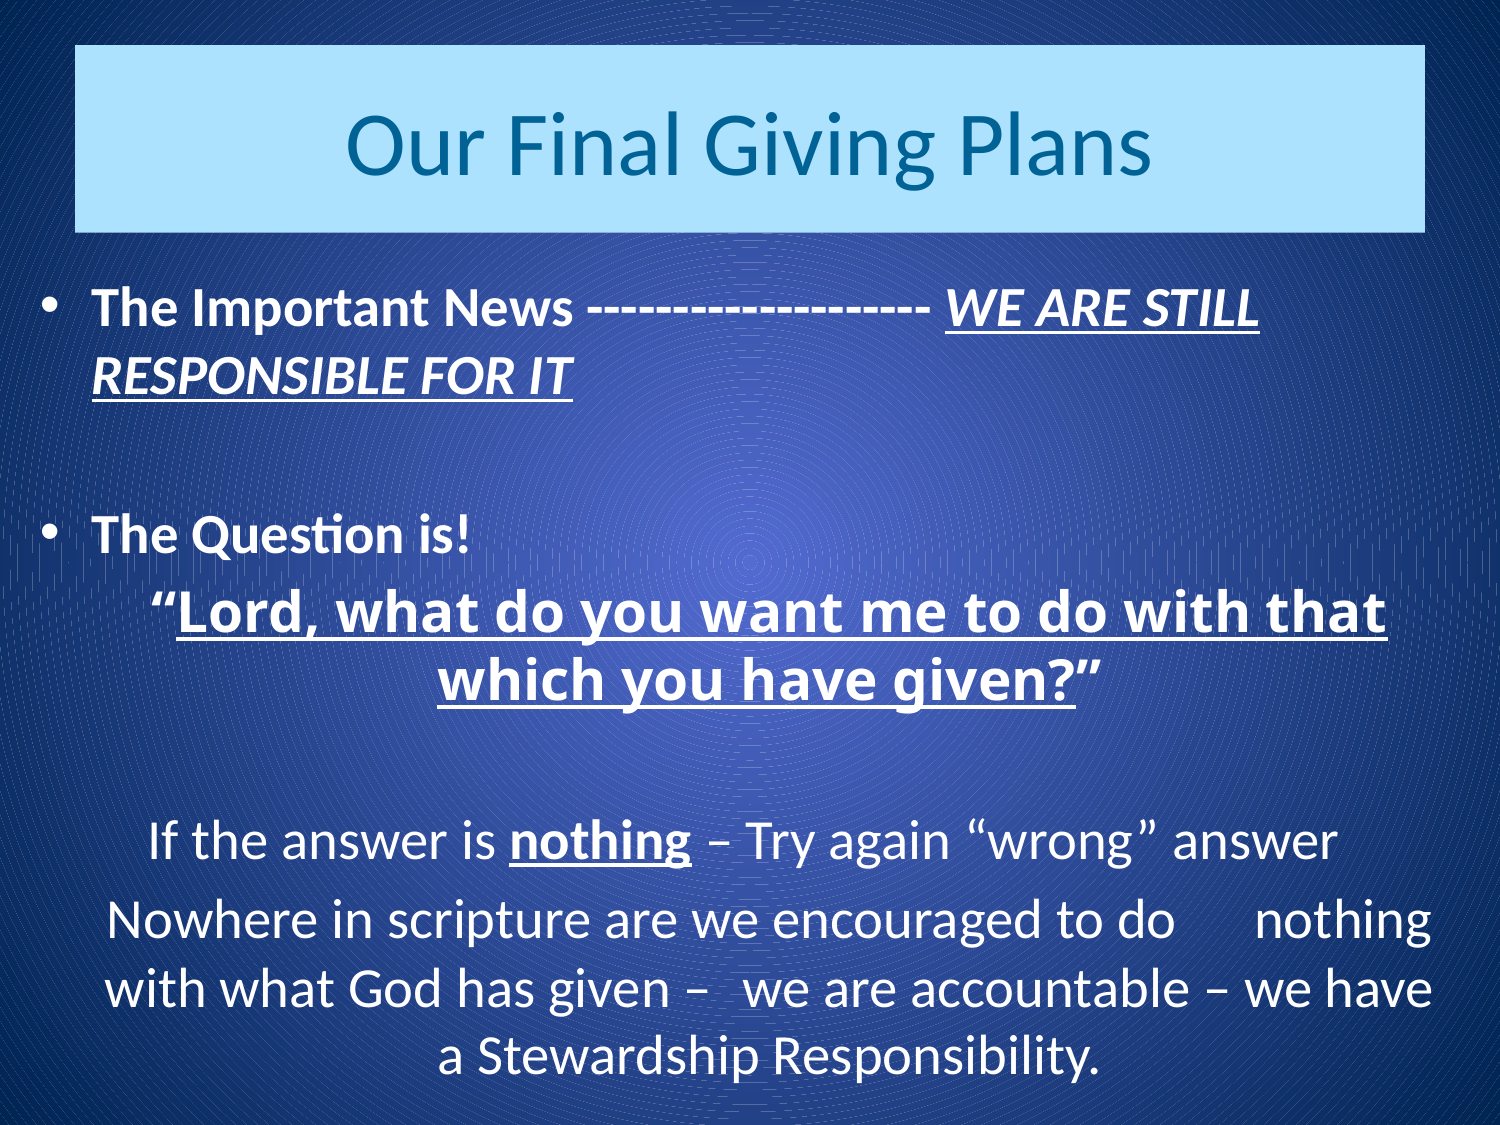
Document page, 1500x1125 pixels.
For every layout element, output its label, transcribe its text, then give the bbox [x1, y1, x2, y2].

list The Important News -------------------- WE ARE STILL RESPONSIBLE FOR IT The Question is! “Lord, what do you want me to do with that which you have given?” If the answer is nothing – Try again “wrong” answer Nowhere in scripture are we encouraged to do nothing with what God has given – we are accountable – we have a Stewardship Responsibility. [24, 262, 1463, 1100]
title Our Final Giving Plans [75, 45, 1425, 233]
